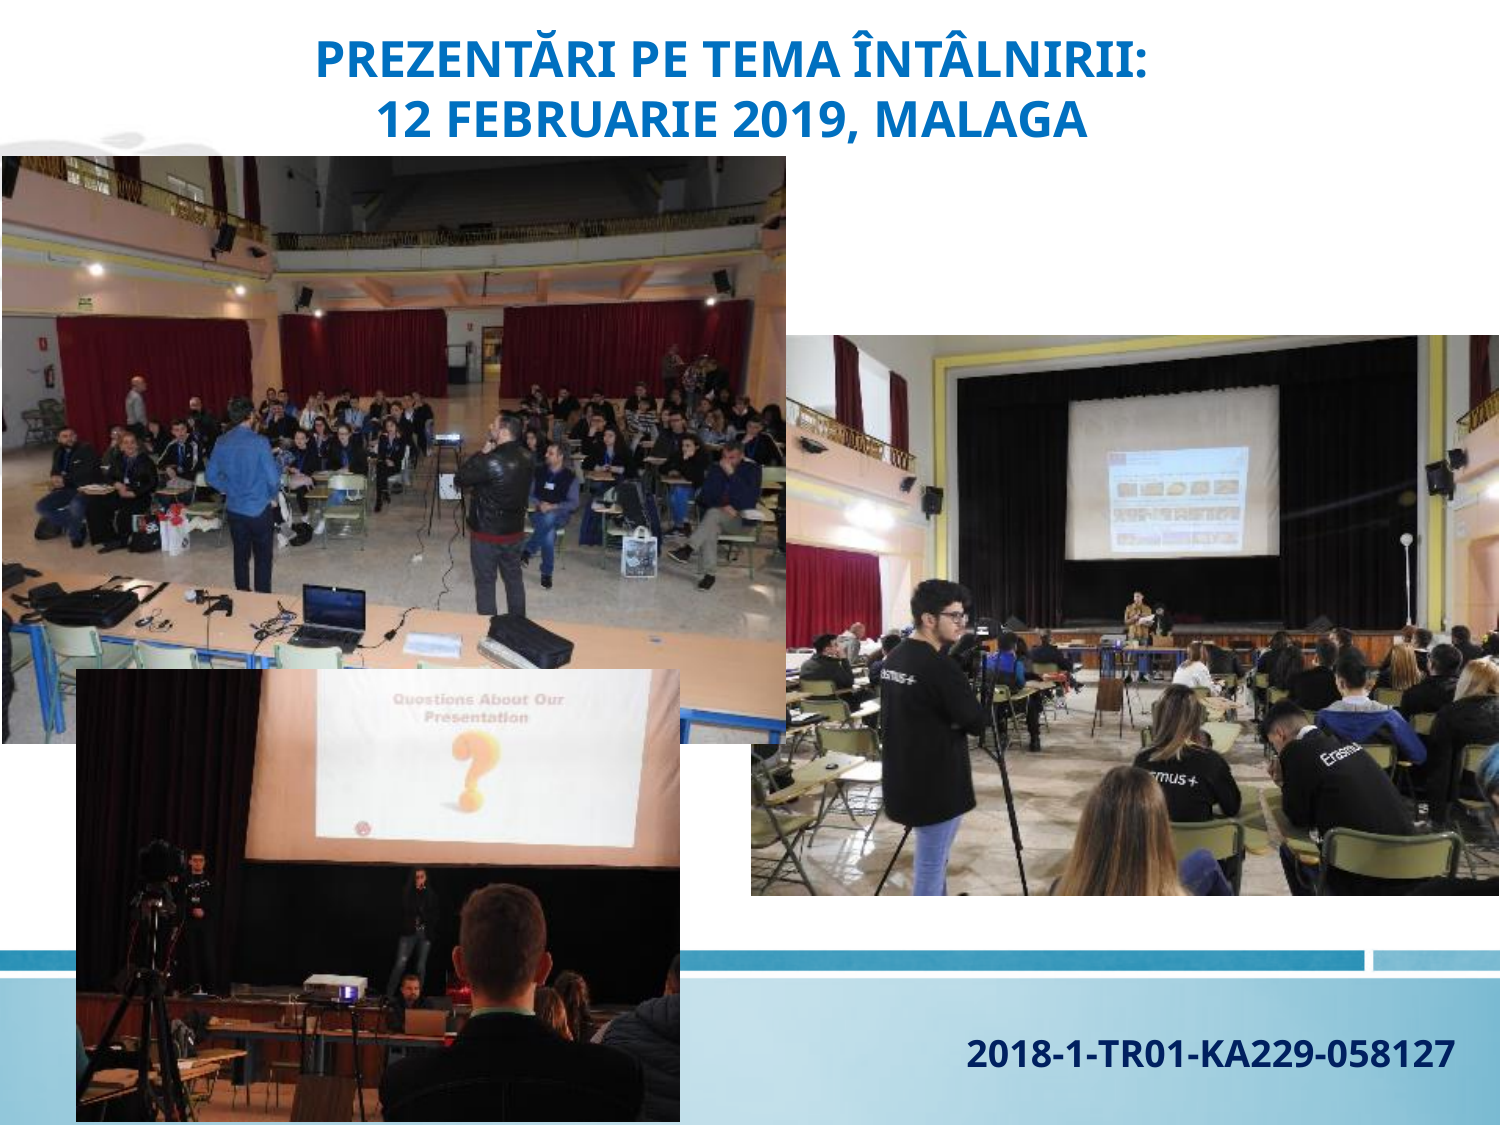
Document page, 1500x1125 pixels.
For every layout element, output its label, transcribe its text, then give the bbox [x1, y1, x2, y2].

picture [0, 124, 1499, 1122]
text_box 2018-1-TR01-KA229-058127 [868, 1023, 1471, 1083]
text_box PREZENTĂRI PE TEMA ÎNTÂLNIRII: 12 FEBRUARIE 2019, MALAGA [112, 20, 1365, 155]
